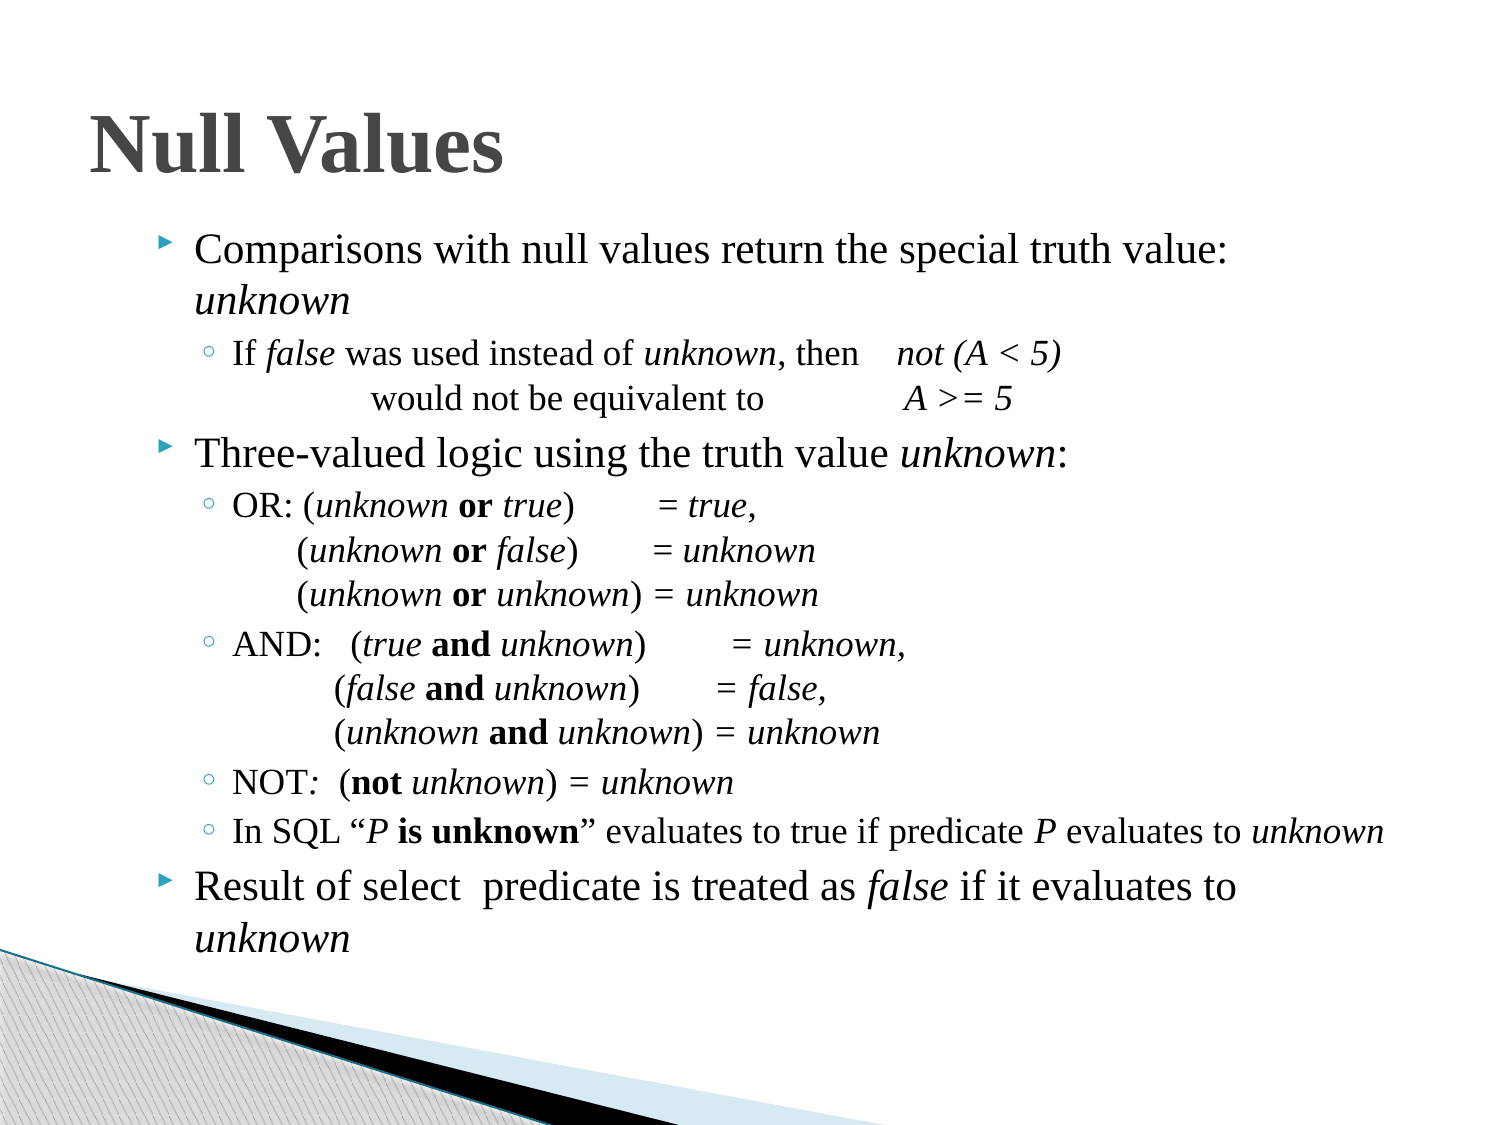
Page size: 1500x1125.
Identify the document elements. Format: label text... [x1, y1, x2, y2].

list Comparisons with null values return the special truth value: unknown If false was used instead of unknown, then not (A < 5) would not be equivalent to A >= 5 Three-valued logic using the truth value unknown: OR: (unknown or true) = true, (unknown or false) = unknown (unknown or unknown) = unknown AND: (true and unknown) = unknown, (false and unknown) = false, (unknown and unknown) = unknown NOT: (not unknown) = unknown In SQL “P is unknown” evaluates to true if predicate P evaluates to unknown Result of select predicate is treated as false if it evaluates to unknown [125, 212, 1404, 1022]
title Null Values [75, 45, 1425, 233]
